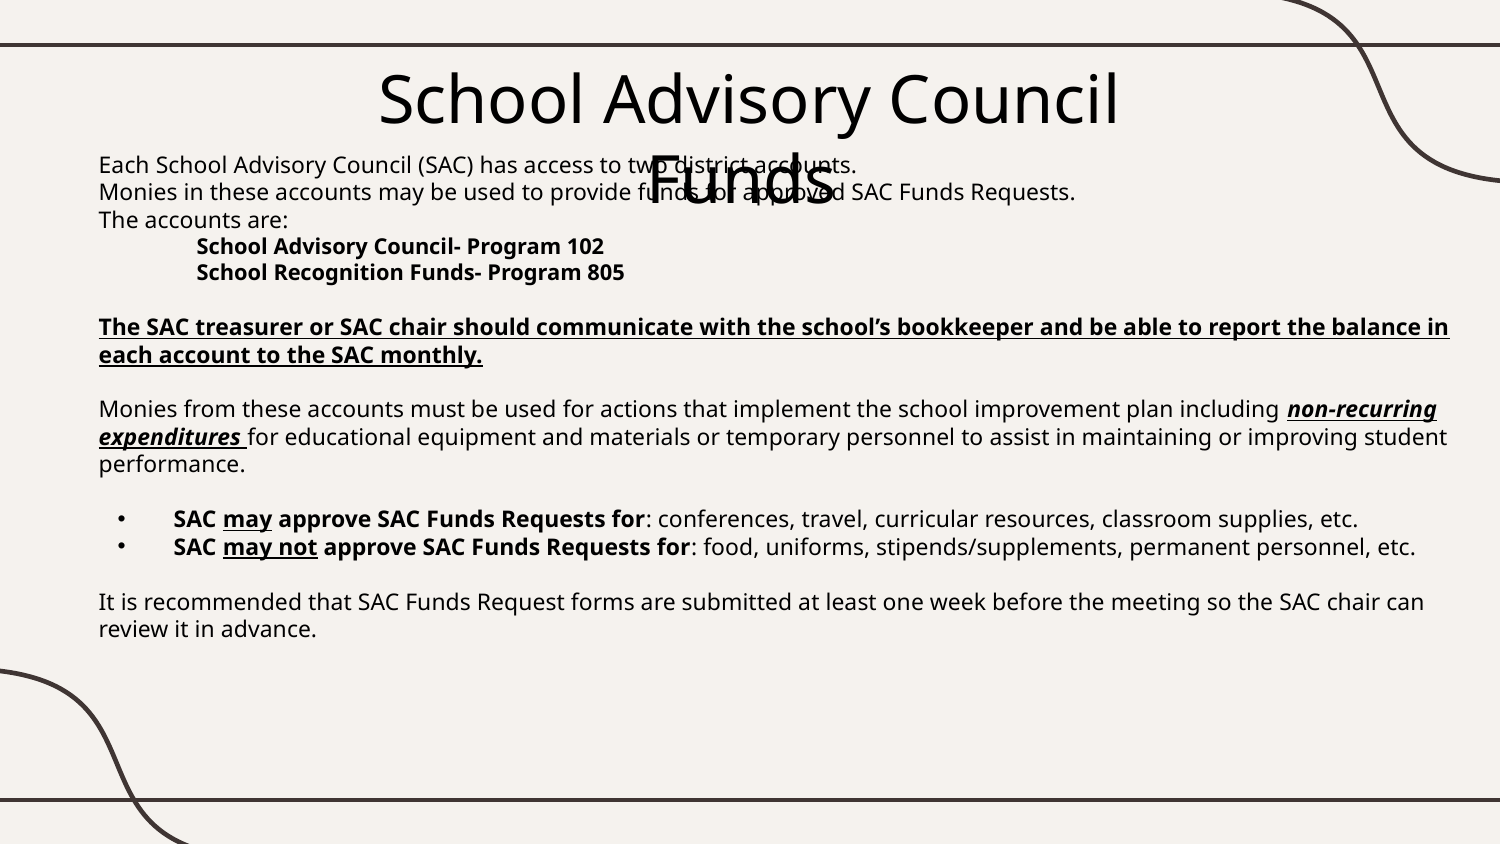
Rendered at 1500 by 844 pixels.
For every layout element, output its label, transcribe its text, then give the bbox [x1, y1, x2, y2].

subtitle Each School Advisory Council (SAC) has access to two district accounts. Monies in these accounts may be used to provide funds for approved SAC Funds Requests. The accounts are: School Advisory Council- Program 102 School Recognition Funds- Program 805 The SAC treasurer or SAC chair should communicate with the school’s bookkeeper and be able to report the balance in each account to the SAC monthly. Monies from these accounts must be used for actions that implement the school improvement plan including non-recurring expenditures for educational equipment and materials or temporary personnel to assist in maintaining or improving student performance. SAC may approve SAC Funds Requests for: conferences, travel, curricular resources, classroom supplies, etc. SAC may not approve SAC Funds Requests for: food, uniforms, stipends/supplements, permanent personnel, etc. It is recommended that SAC Funds Request forms are submitted at least one week before the meeting so the SAC chair can review it in advance. [83, 135, 1490, 718]
title School Advisory Council Funds [285, 41, 1215, 135]
